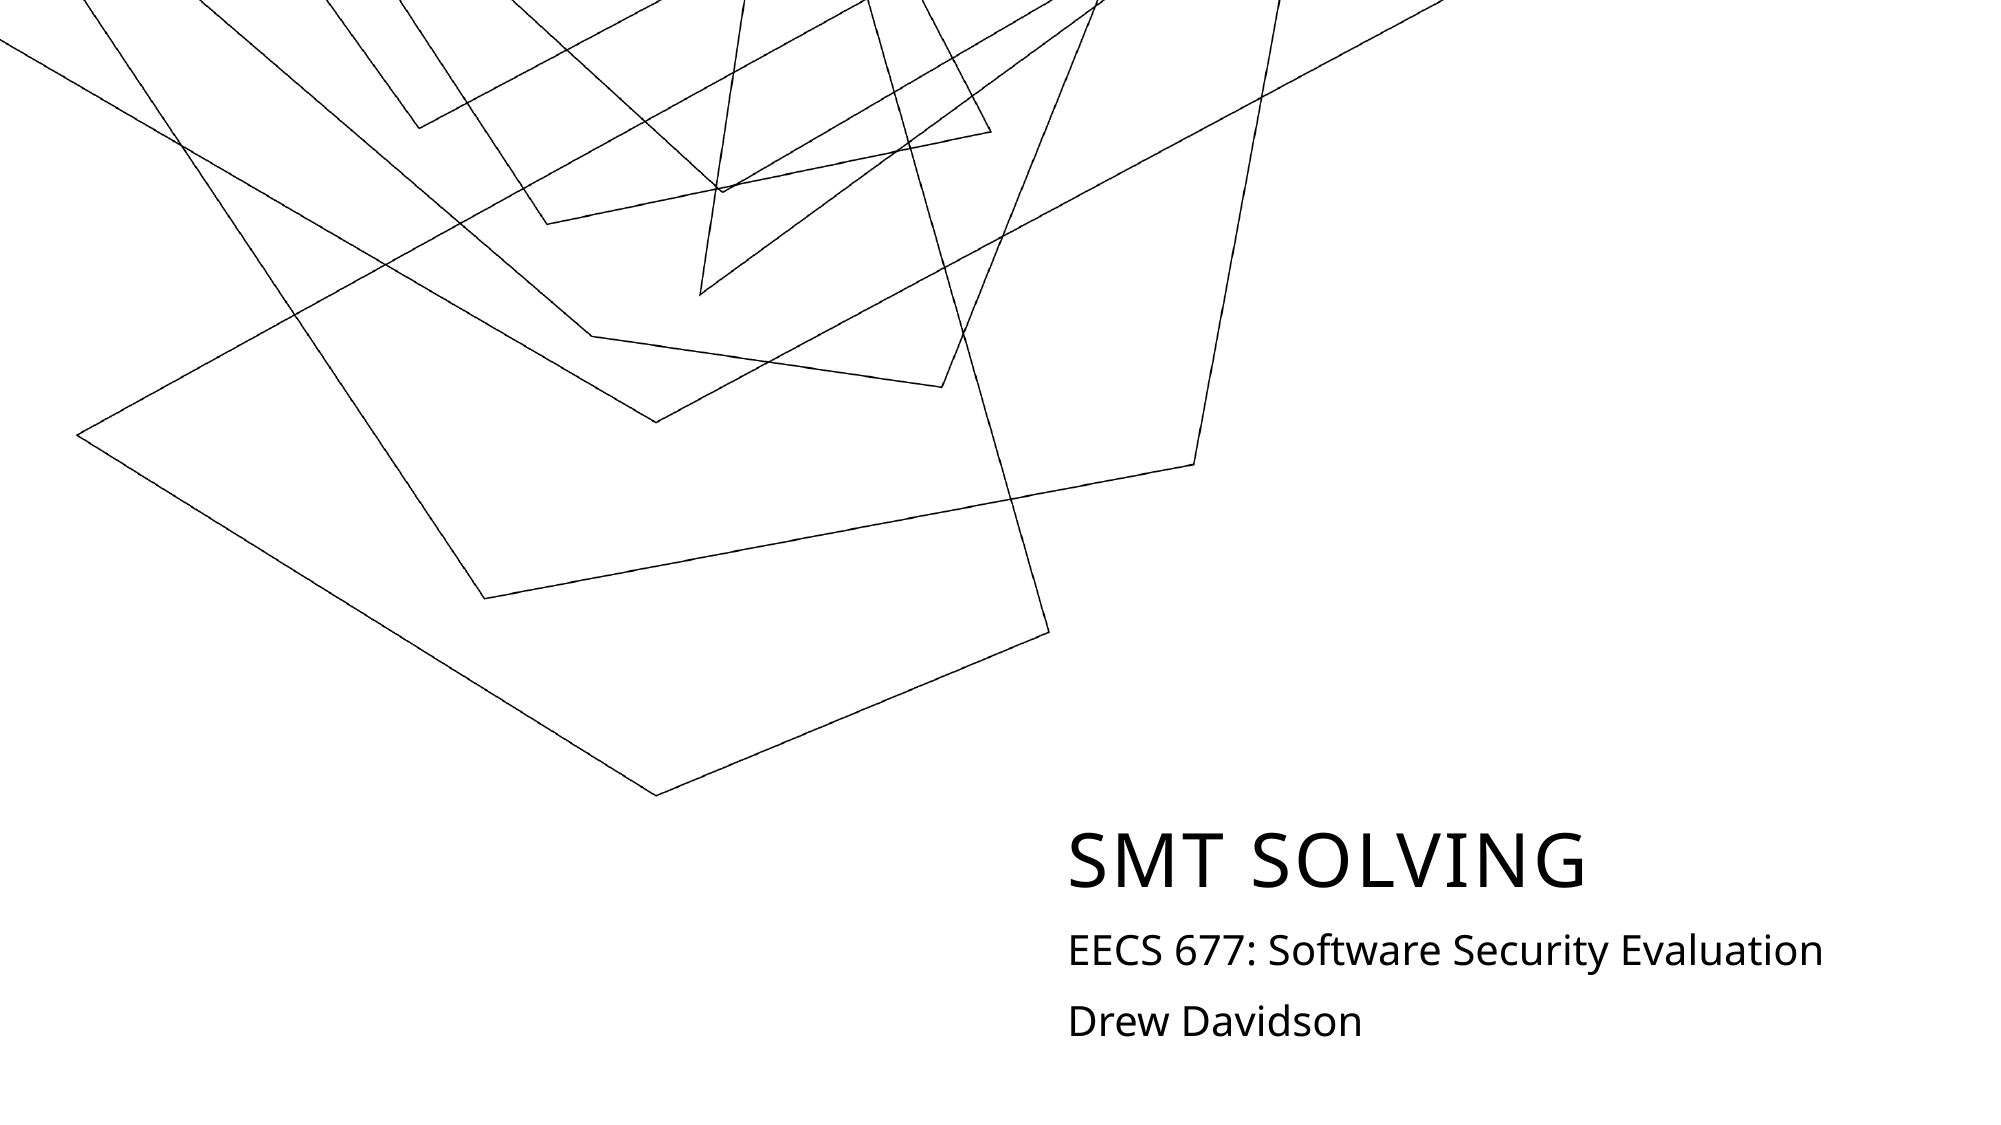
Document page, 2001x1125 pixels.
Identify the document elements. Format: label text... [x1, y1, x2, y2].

picture [0, 0, 1557, 830]
subtitle EECS 677: Software Security Evaluation Drew Davidson [1052, 916, 1864, 1101]
title SMT solving [1052, 727, 1967, 912]
